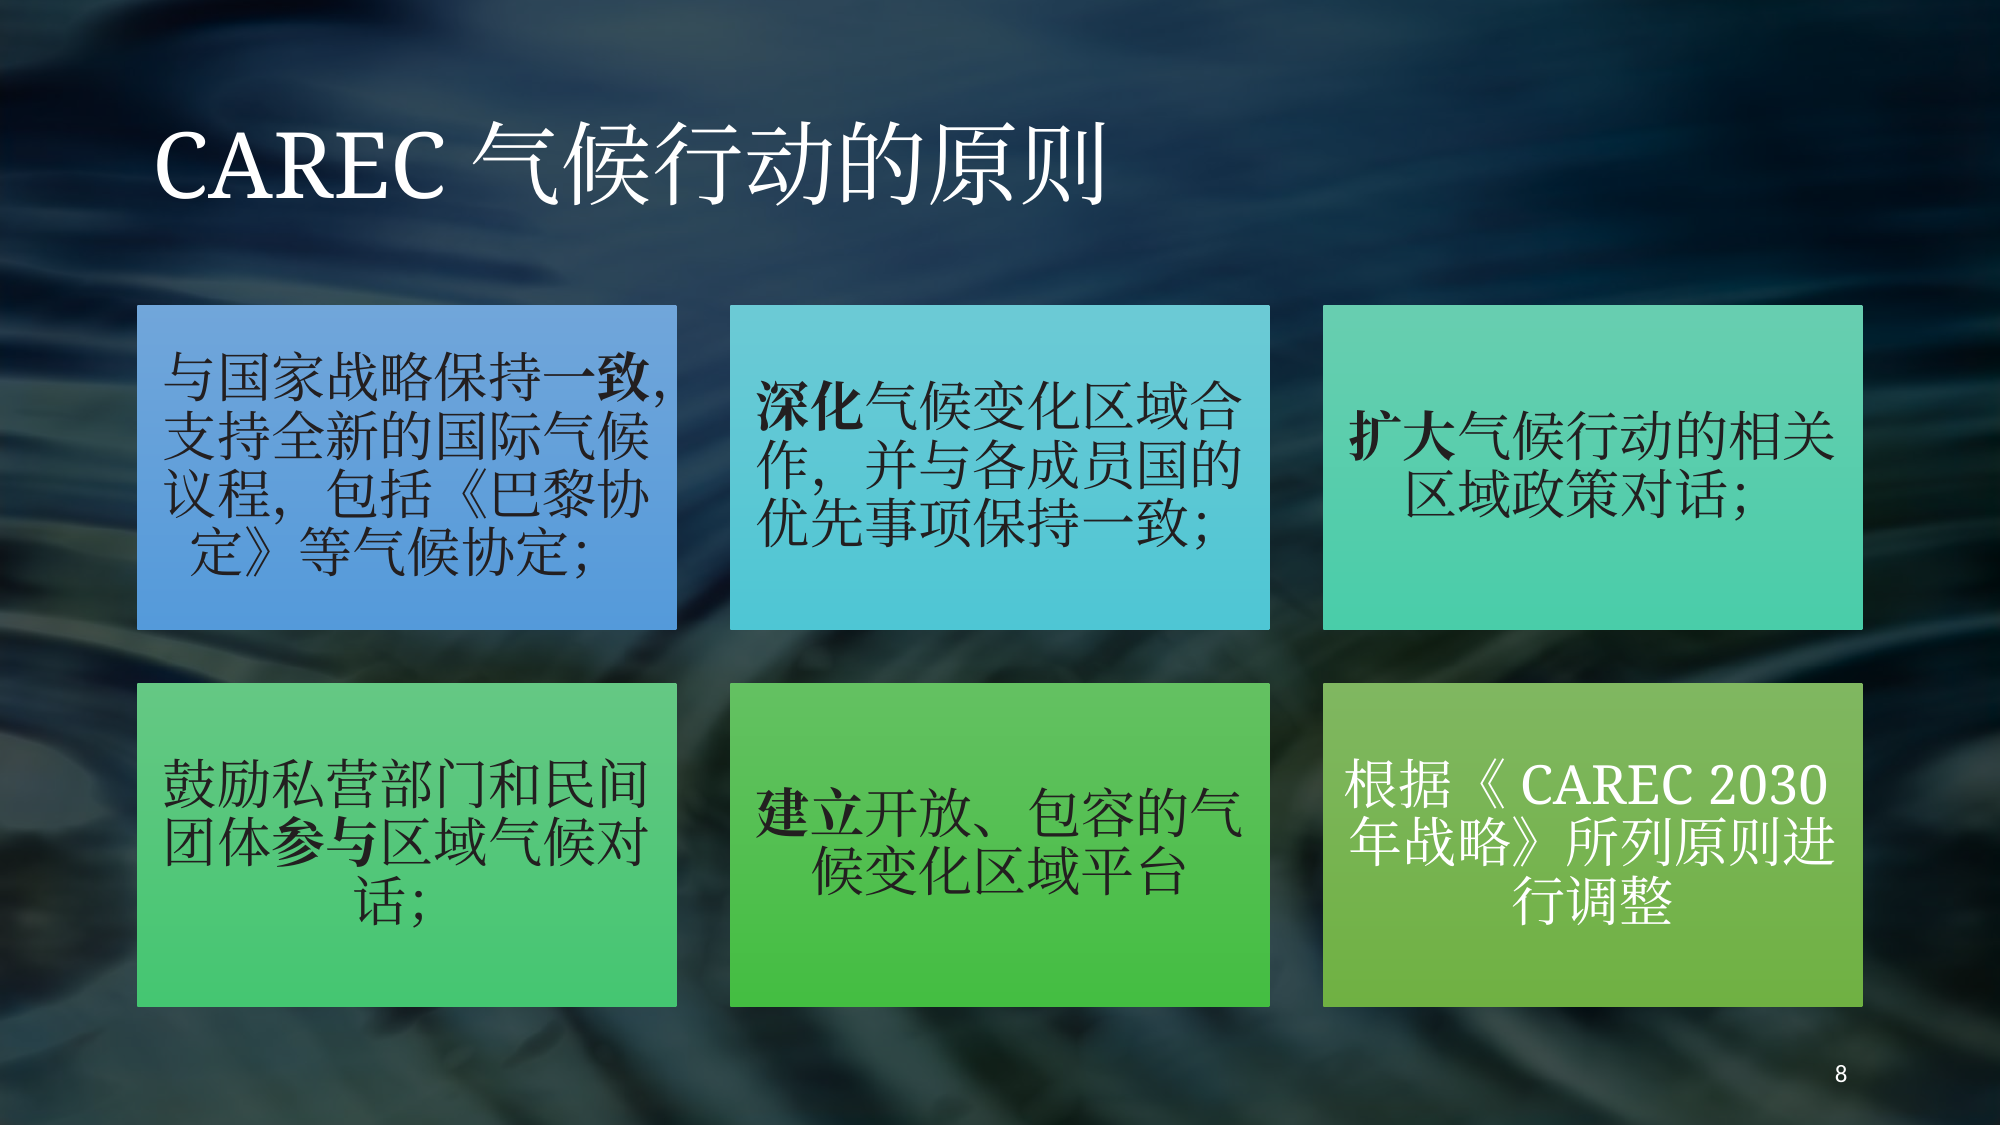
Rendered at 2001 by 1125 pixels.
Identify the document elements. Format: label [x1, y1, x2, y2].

picture [0, 0, 2000, 1125]
list [137, 299, 1863, 1014]
